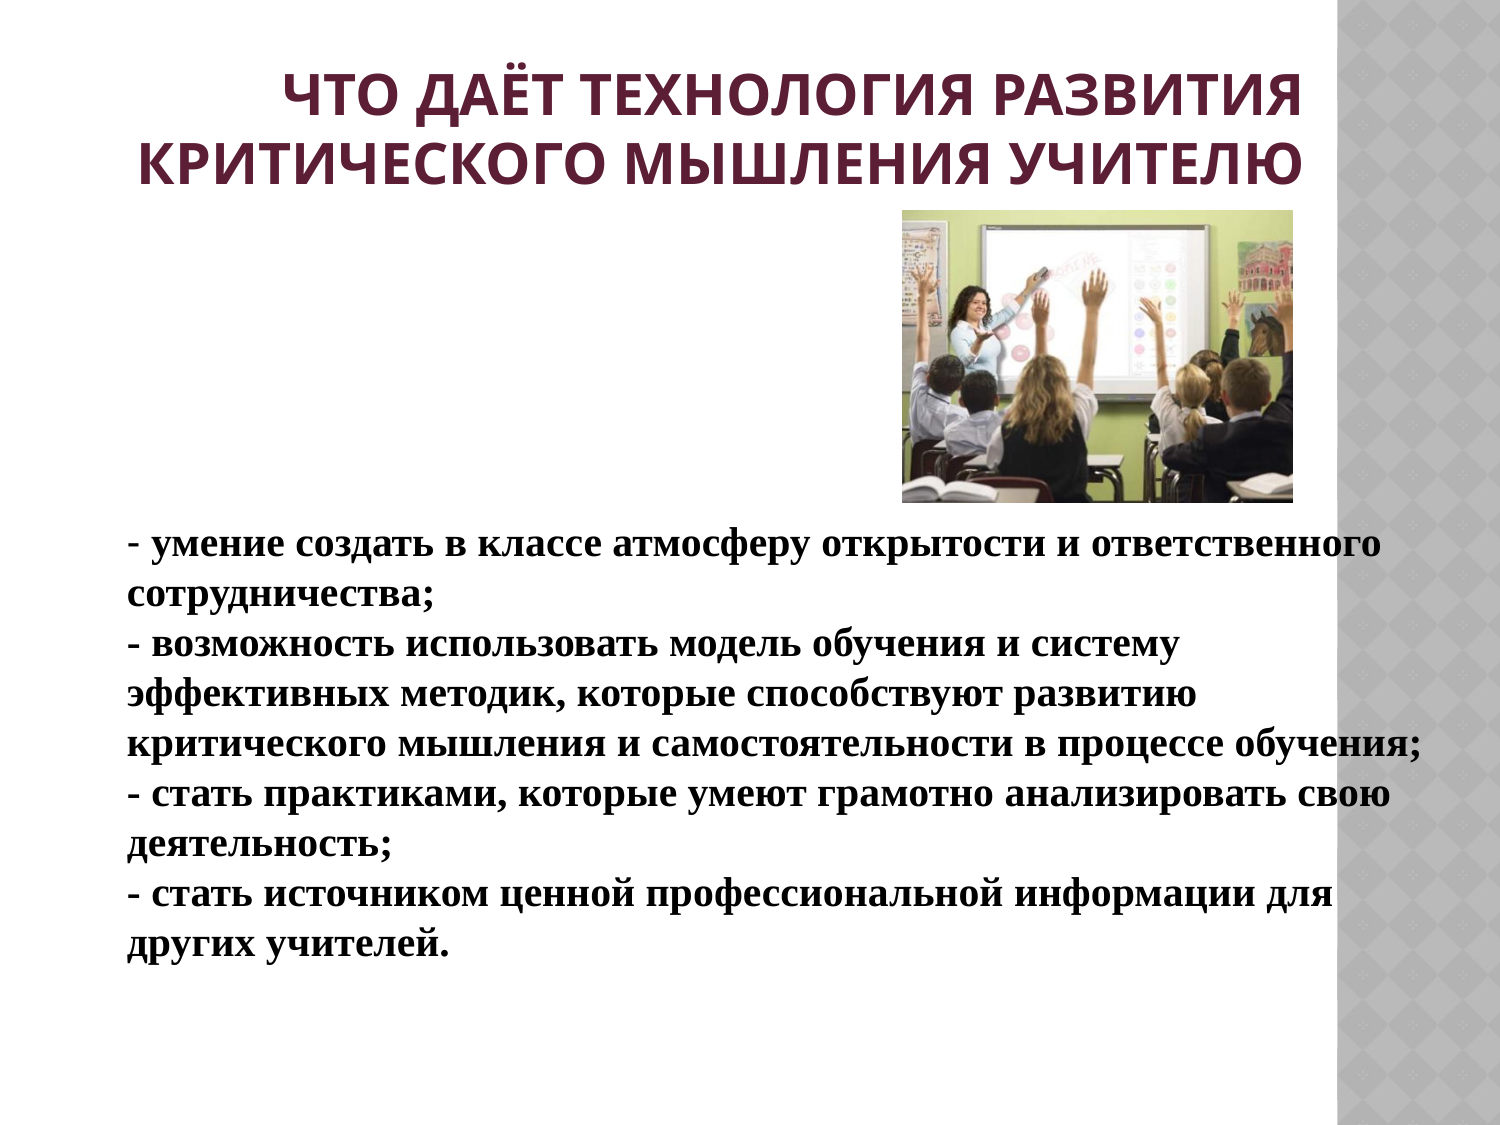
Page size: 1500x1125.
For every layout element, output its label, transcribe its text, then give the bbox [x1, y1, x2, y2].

title Что даёт технология развития критического мышления учителю [123, 58, 1313, 234]
picture [901, 210, 1293, 504]
list - умение создать в классе атмосферу открытости и ответственного сотрудничества; - возможность использовать модель обучения и систему эффективных методик, которые способствуют развитию критического мышления и самостоятельности в процессе обучения; - стать практиками, которые умеют грамотно анализировать свою деятельность; - стать источником ценной профессиональной информации для других учителей. [112, 234, 1447, 1035]
